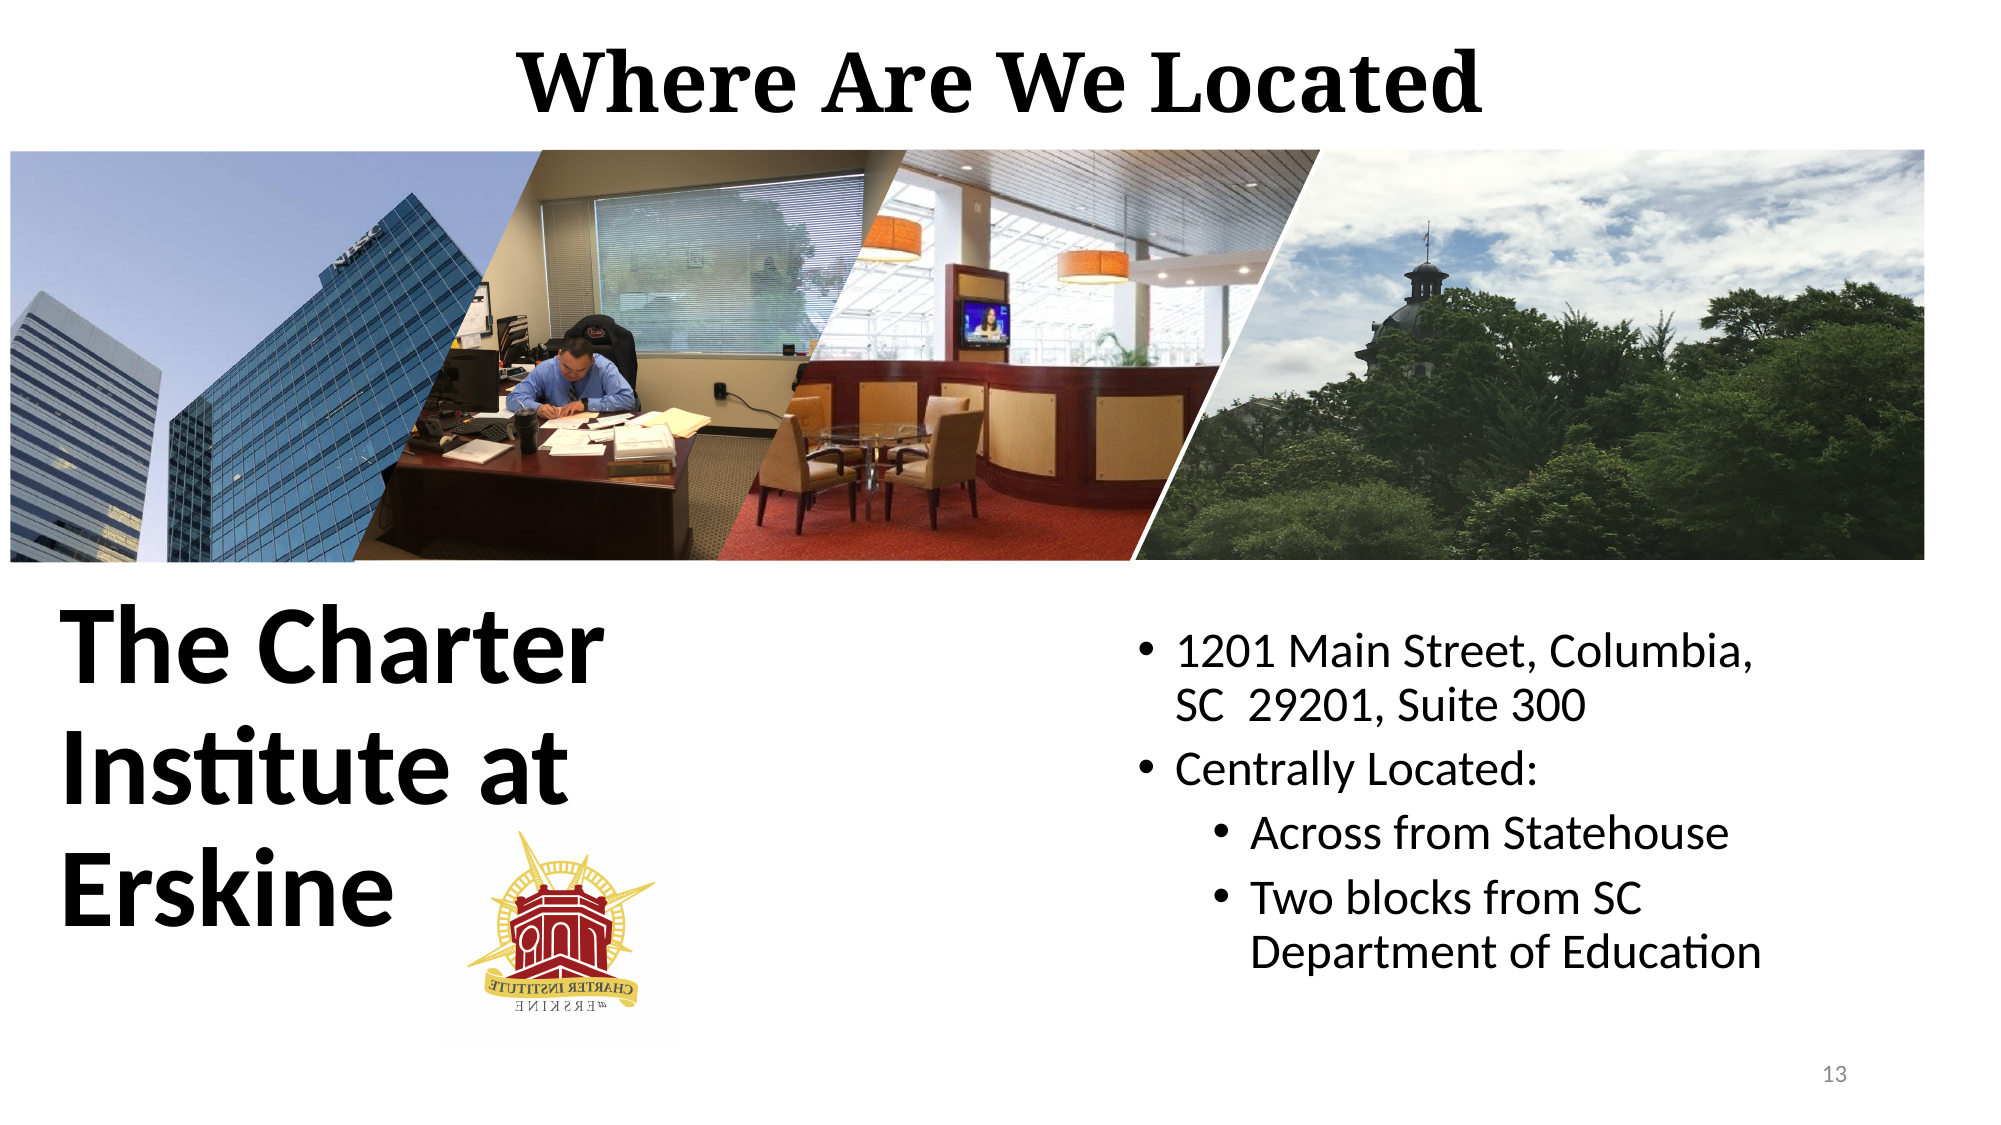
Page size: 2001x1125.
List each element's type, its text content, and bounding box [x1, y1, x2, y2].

picture [439, 805, 682, 1047]
list The Charter Institute at Erskine [44, 578, 834, 1032]
list New Office located at 1201 Main St, Columbia, SC 29201 Centrally Located: Anew cross from Statehouse 1201 Main Street, Columbia, SC 29201, Suite 300 Centrally Located: Across from Statehouse Two blocks from SC Department of Education [972, 560, 1819, 991]
slide_number 13 [1412, 1042, 1863, 1103]
picture [10, 149, 1925, 563]
title Where Are We Located [137, 0, 1863, 151]
